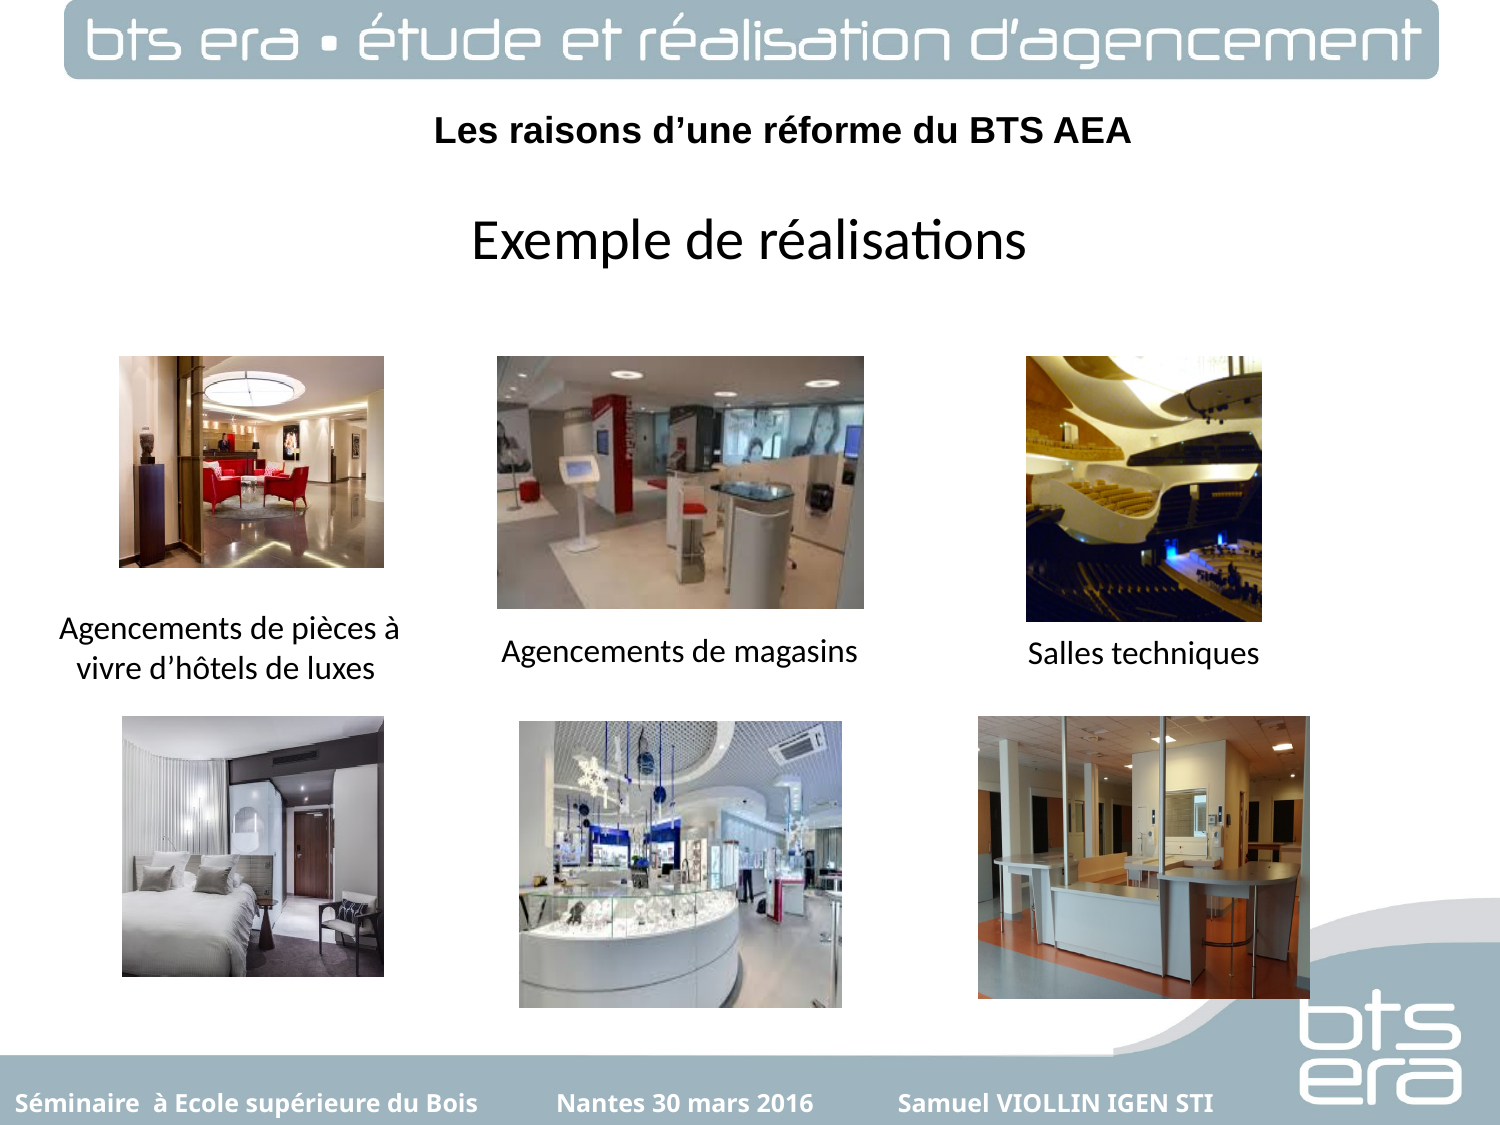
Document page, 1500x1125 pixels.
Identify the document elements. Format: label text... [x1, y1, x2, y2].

text_box Exemple de réalisations [291, 193, 1209, 289]
picture [64, 0, 1439, 82]
text_box Agencements de magasins [463, 621, 897, 717]
text_box Agencements de pièces à vivre d’hôtels de luxes [12, 598, 447, 694]
picture [1026, 356, 1262, 622]
picture [0, 715, 1500, 1125]
picture [497, 356, 864, 609]
text_box Salles techniques [927, 623, 1361, 718]
picture [119, 356, 384, 569]
